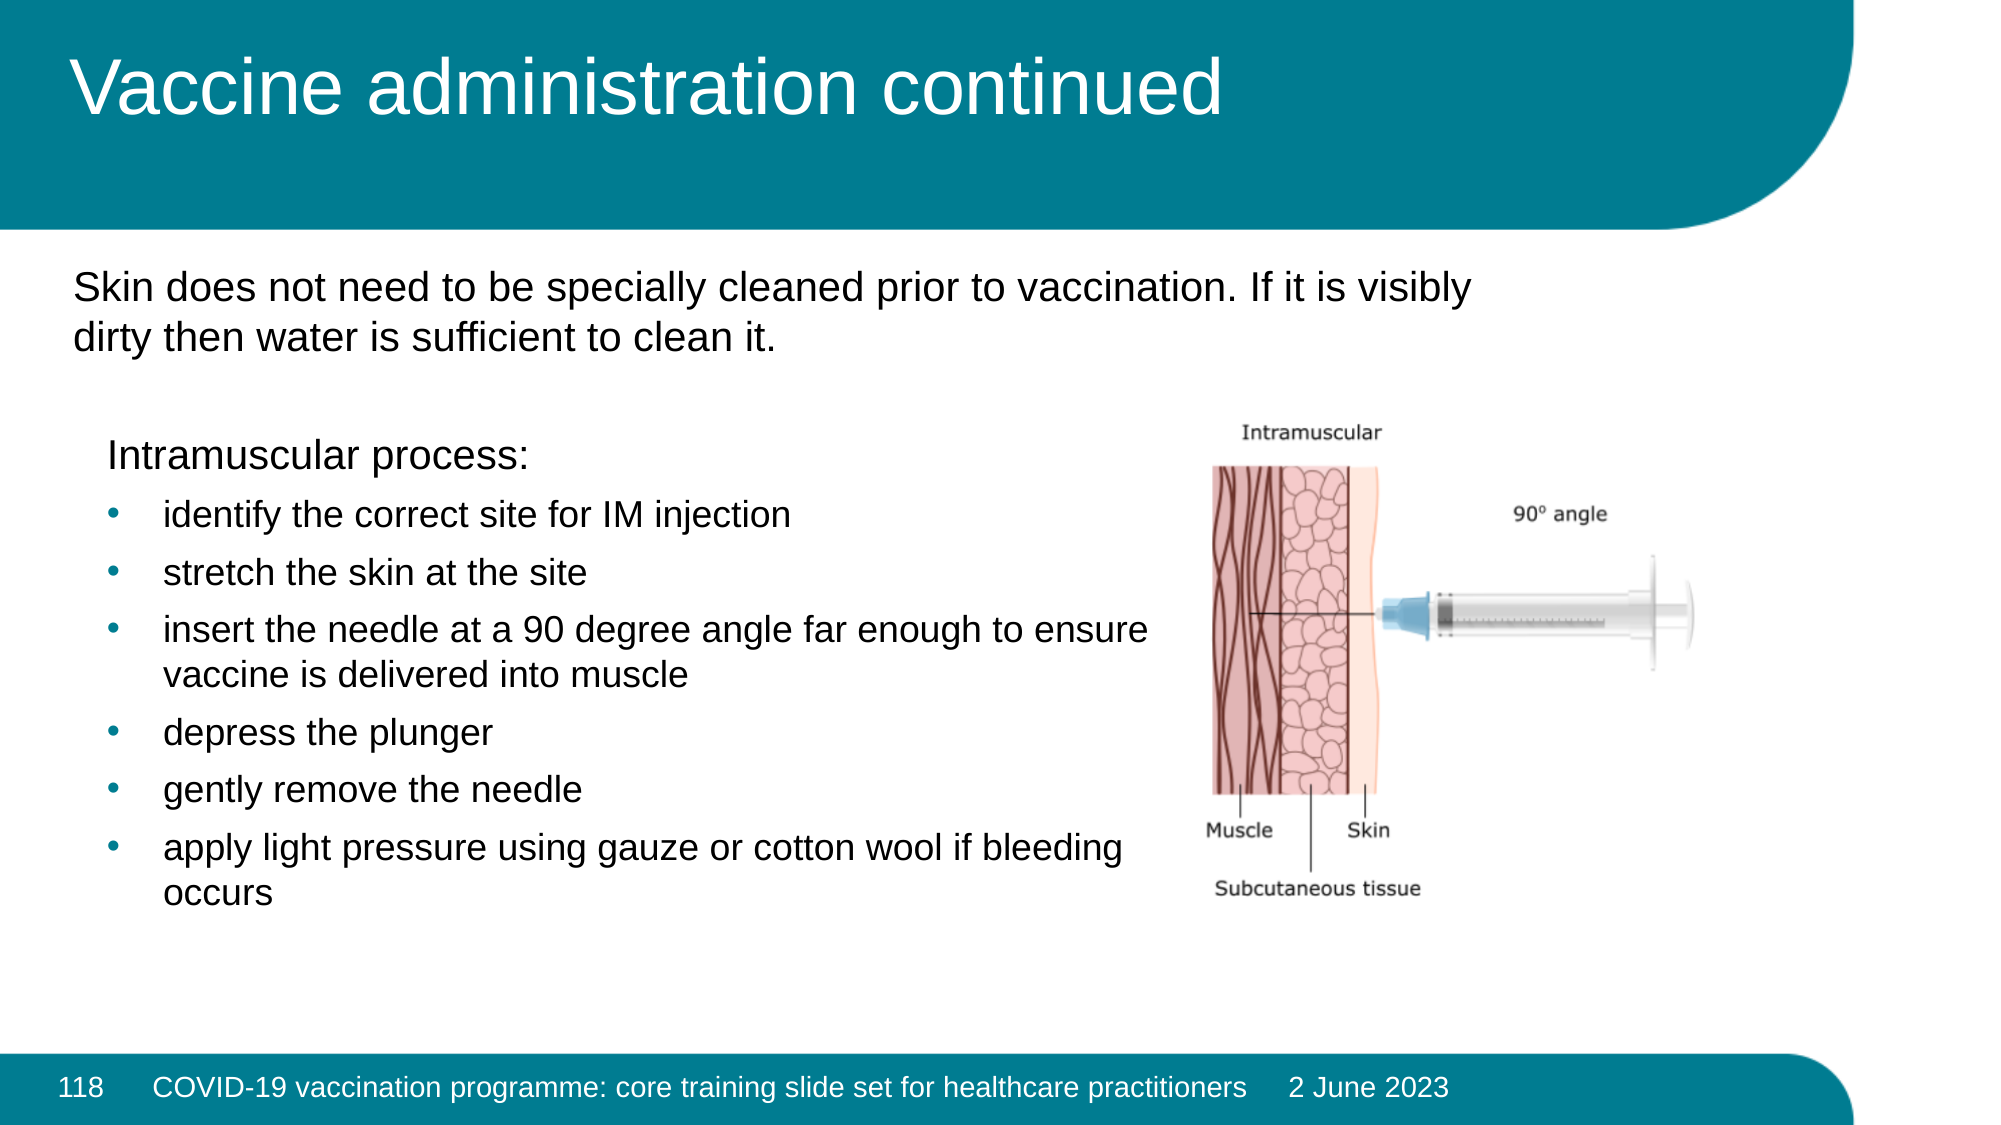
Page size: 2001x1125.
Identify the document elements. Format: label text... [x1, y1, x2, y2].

slide_number 118 [21, 1056, 120, 1117]
list Skin does not need to be specially cleaned prior to vaccination. If it is visibly dirty then water is sufficient to clean it. [58, 252, 1553, 381]
picture [1170, 412, 1722, 914]
title Vaccine administration continued [54, 38, 1780, 198]
footer COVID-19 vaccination programme: core training slide set for healthcare practitioners 2 June 2023 [137, 1056, 1780, 1116]
text_box Intramuscular process: identify the correct site for IM injection stretch the skin at the site insert the needle at a 90 degree angle far enough to ensure vaccine is delivered into muscle depress the plunger gently remove the needle apply light pressure using gauze or cotton wool if bleeding occurs [92, 413, 1181, 921]
